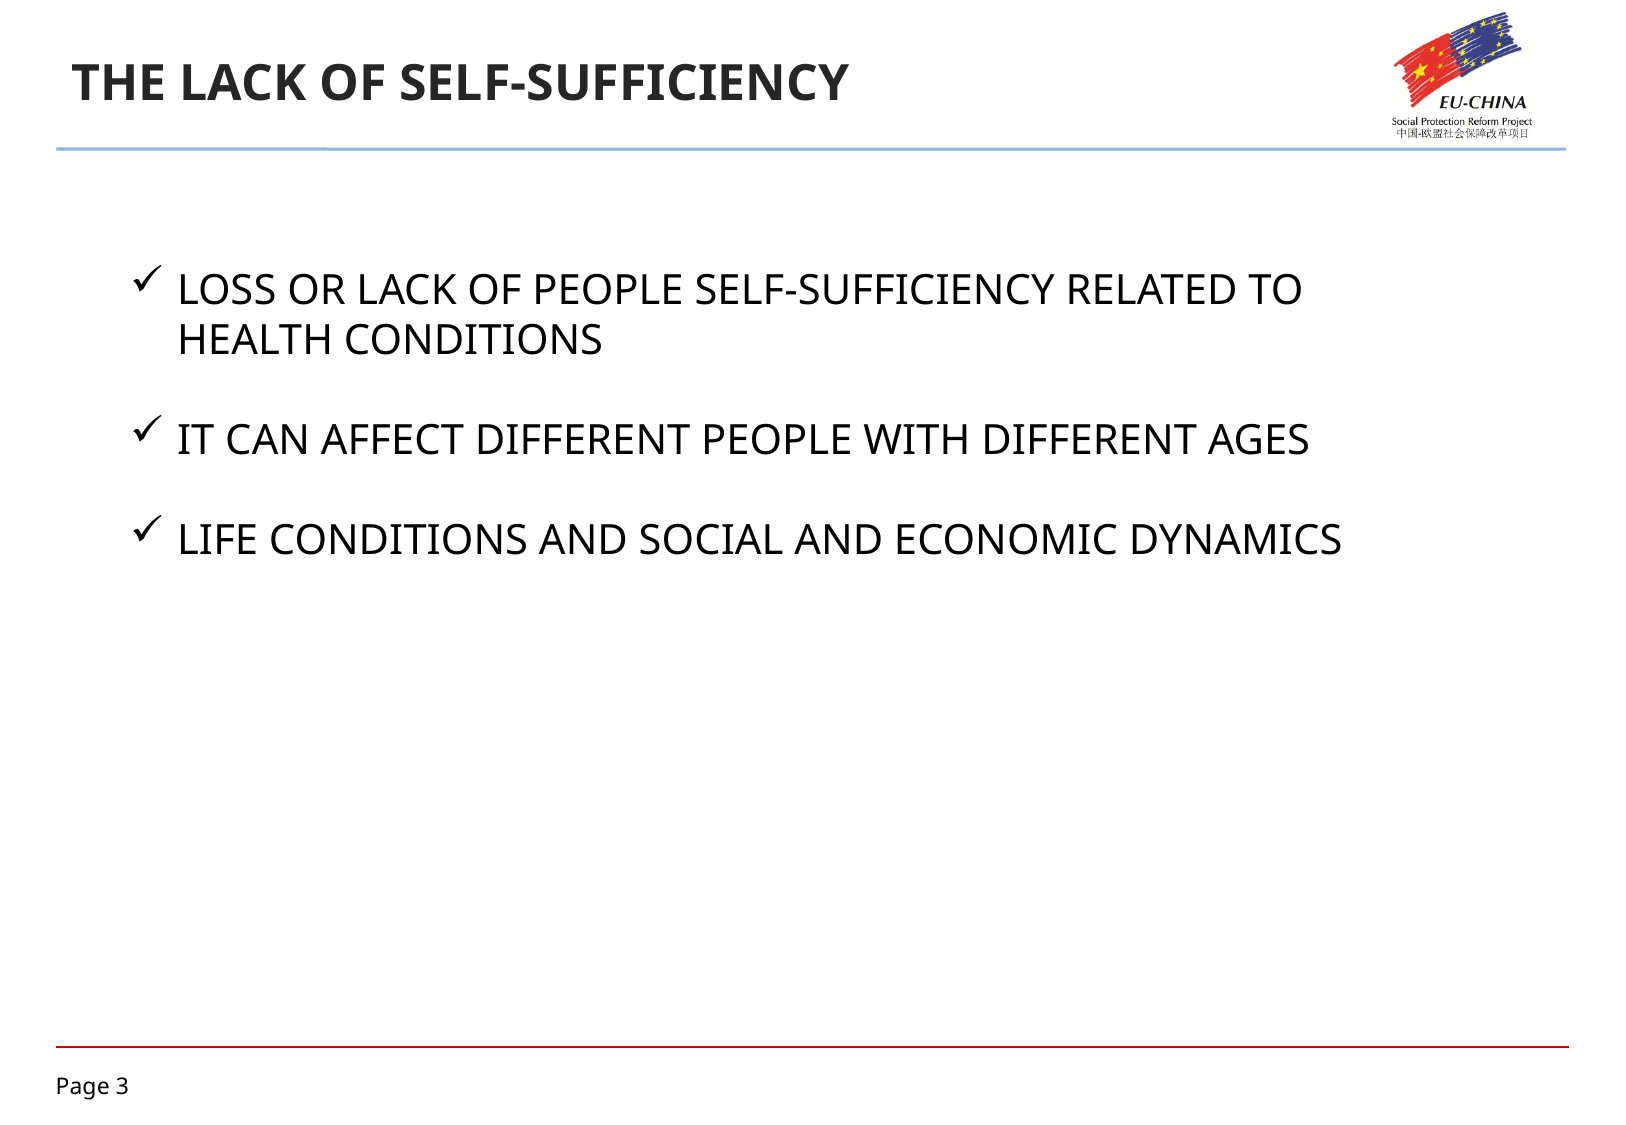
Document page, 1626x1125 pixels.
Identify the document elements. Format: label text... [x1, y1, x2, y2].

text_box THE LACK OF SELF-SUFFICIENCY [56, 42, 1392, 128]
text_box LOSS OR LACK OF PEOPLE SELF-SUFFICIENCY RELATED TO HEALTH CONDITIONS IT CAN AFFECT DIFFERENT PEOPLE WITH DIFFERENT AGES LIFE CONDITIONS AND SOCIAL AND ECONOMIC DYNAMICS [115, 255, 1415, 621]
picture [1387, 0, 1537, 147]
